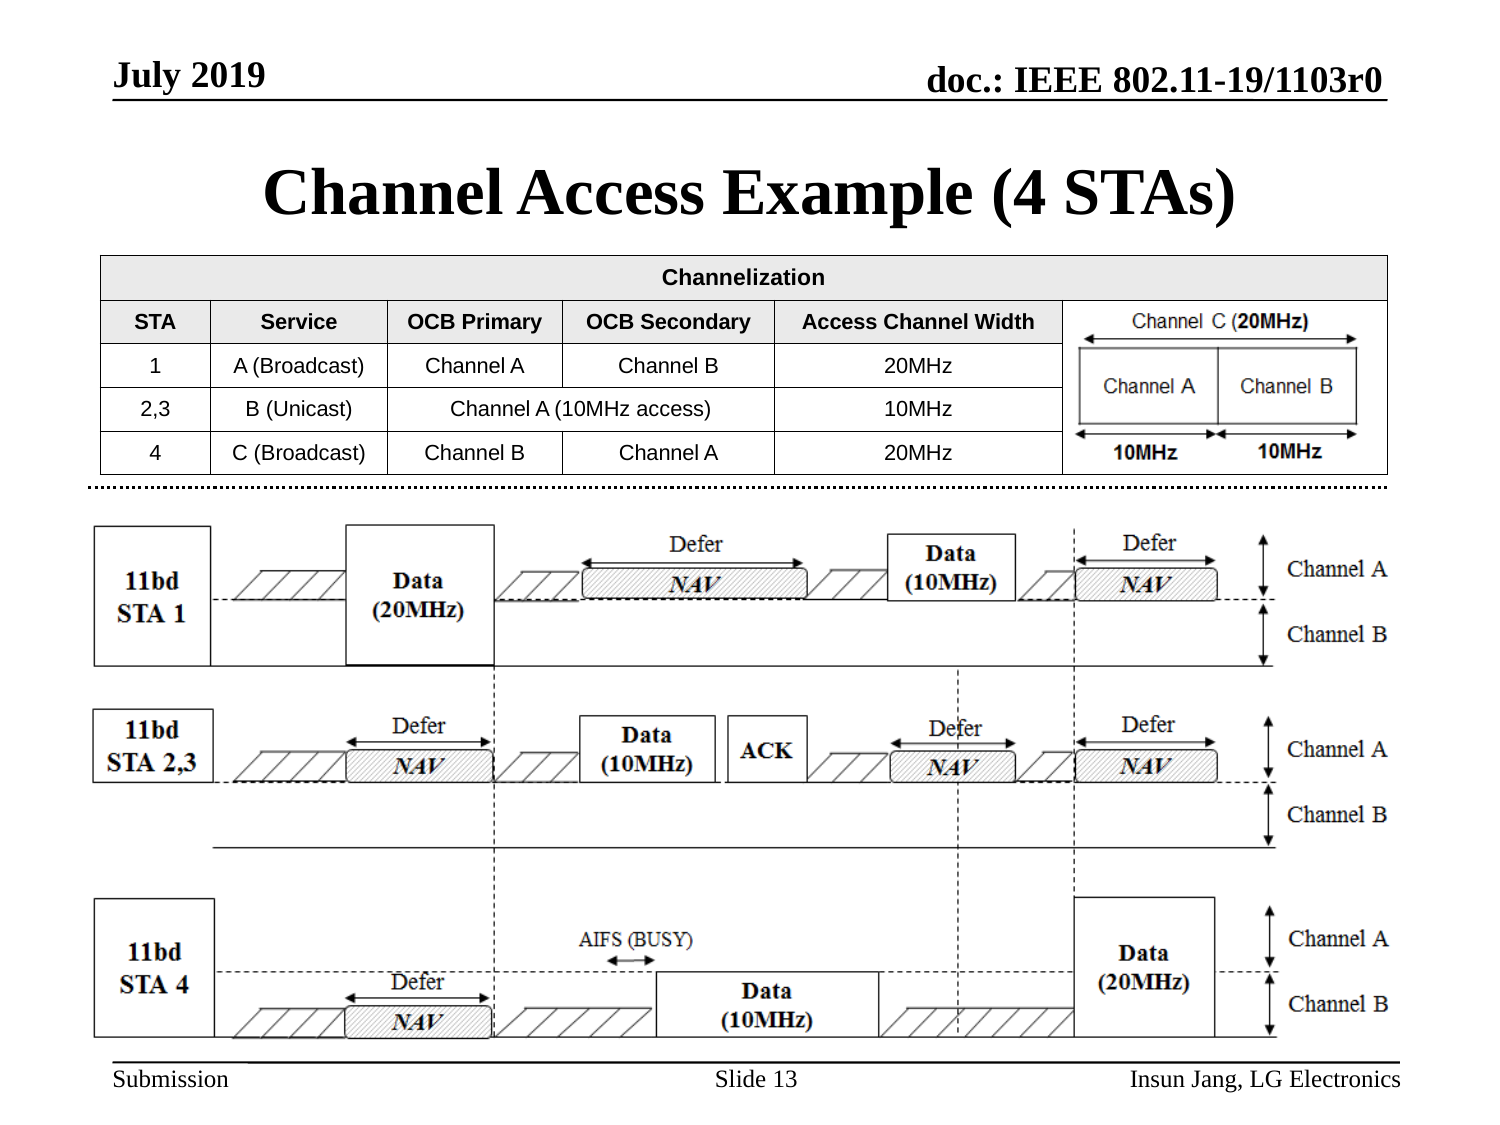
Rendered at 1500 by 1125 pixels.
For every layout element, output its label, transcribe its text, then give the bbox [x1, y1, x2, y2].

table_cell 2,3 [101, 388, 210, 431]
table_cell C (Broadcast) [211, 432, 387, 474]
table_cell B (Unicast) [211, 388, 387, 431]
table_cell 20MHz [775, 432, 1057, 474]
table_cell 20MHz [775, 344, 1057, 387]
table_cell Channel B [563, 344, 774, 387]
table_cell Channel A [563, 432, 774, 474]
table_cell 10MHz [775, 388, 1057, 431]
table_cell A (Broadcast) [211, 344, 387, 387]
picture [90, 518, 1402, 1051]
title Channel Access Example (4 STAs) [112, 112, 1388, 263]
table_cell STA [101, 301, 210, 343]
picture [1062, 302, 1377, 476]
table_cell Service [211, 301, 387, 343]
slide_number Slide 13 [712, 1061, 800, 1093]
table_cell Channel B [388, 432, 562, 474]
table_cell [1375, 301, 1387, 474]
table_cell Channel A [388, 344, 562, 387]
table_cell 1 [101, 344, 210, 387]
table_cell Access Channel Width [775, 301, 1062, 343]
table_cell OCB Secondary [563, 301, 774, 343]
table_cell OCB Primary [388, 301, 562, 343]
table_cell 4 [101, 432, 210, 474]
table_cell Channel A (10MHz access) [388, 388, 774, 431]
footer Insun Jang, LG Electronics [1125, 1061, 1402, 1093]
table_header Channelization [101, 256, 1387, 300]
